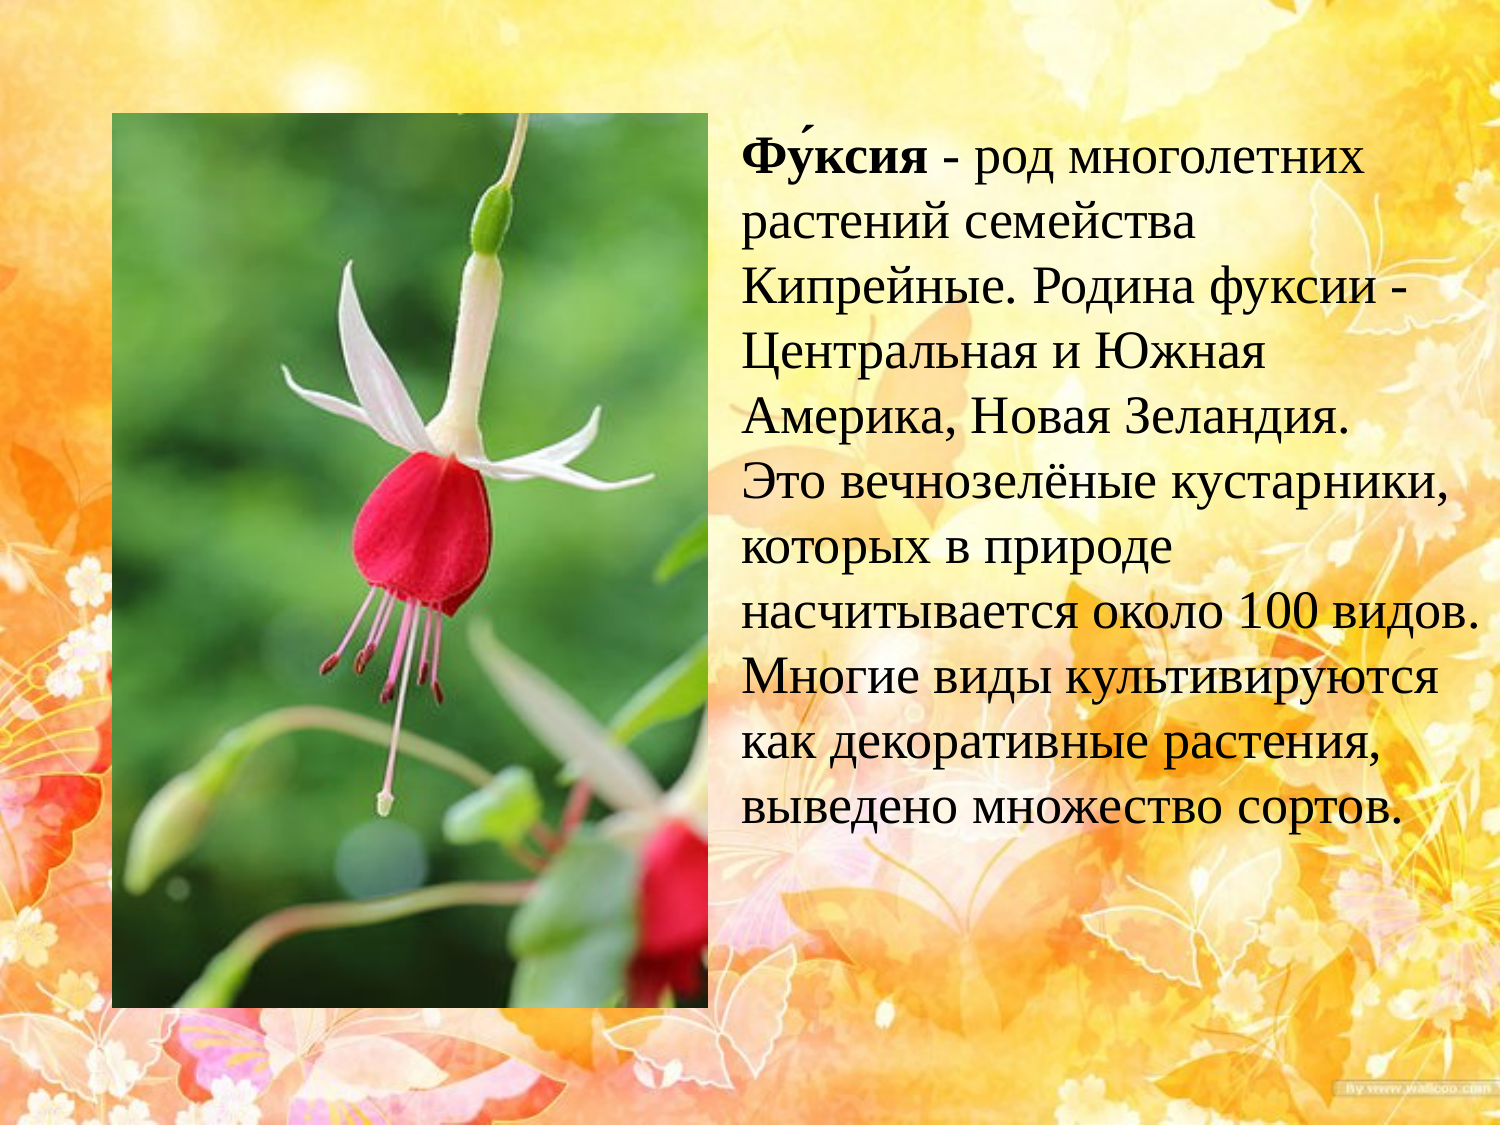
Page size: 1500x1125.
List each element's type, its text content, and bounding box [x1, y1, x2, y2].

text_box Фу́ксия - род многолетних растений семейства Кипрейные. Родина фуксии -Центральная и Южная Америка, Новая Зеландия. Это вечнозелёные кустарники, которых в природе насчитывается около 100 видов. Многие виды культивируются как декоративные растения, выведено множество сортов. [726, 111, 1500, 842]
picture [0, 0, 1500, 1125]
